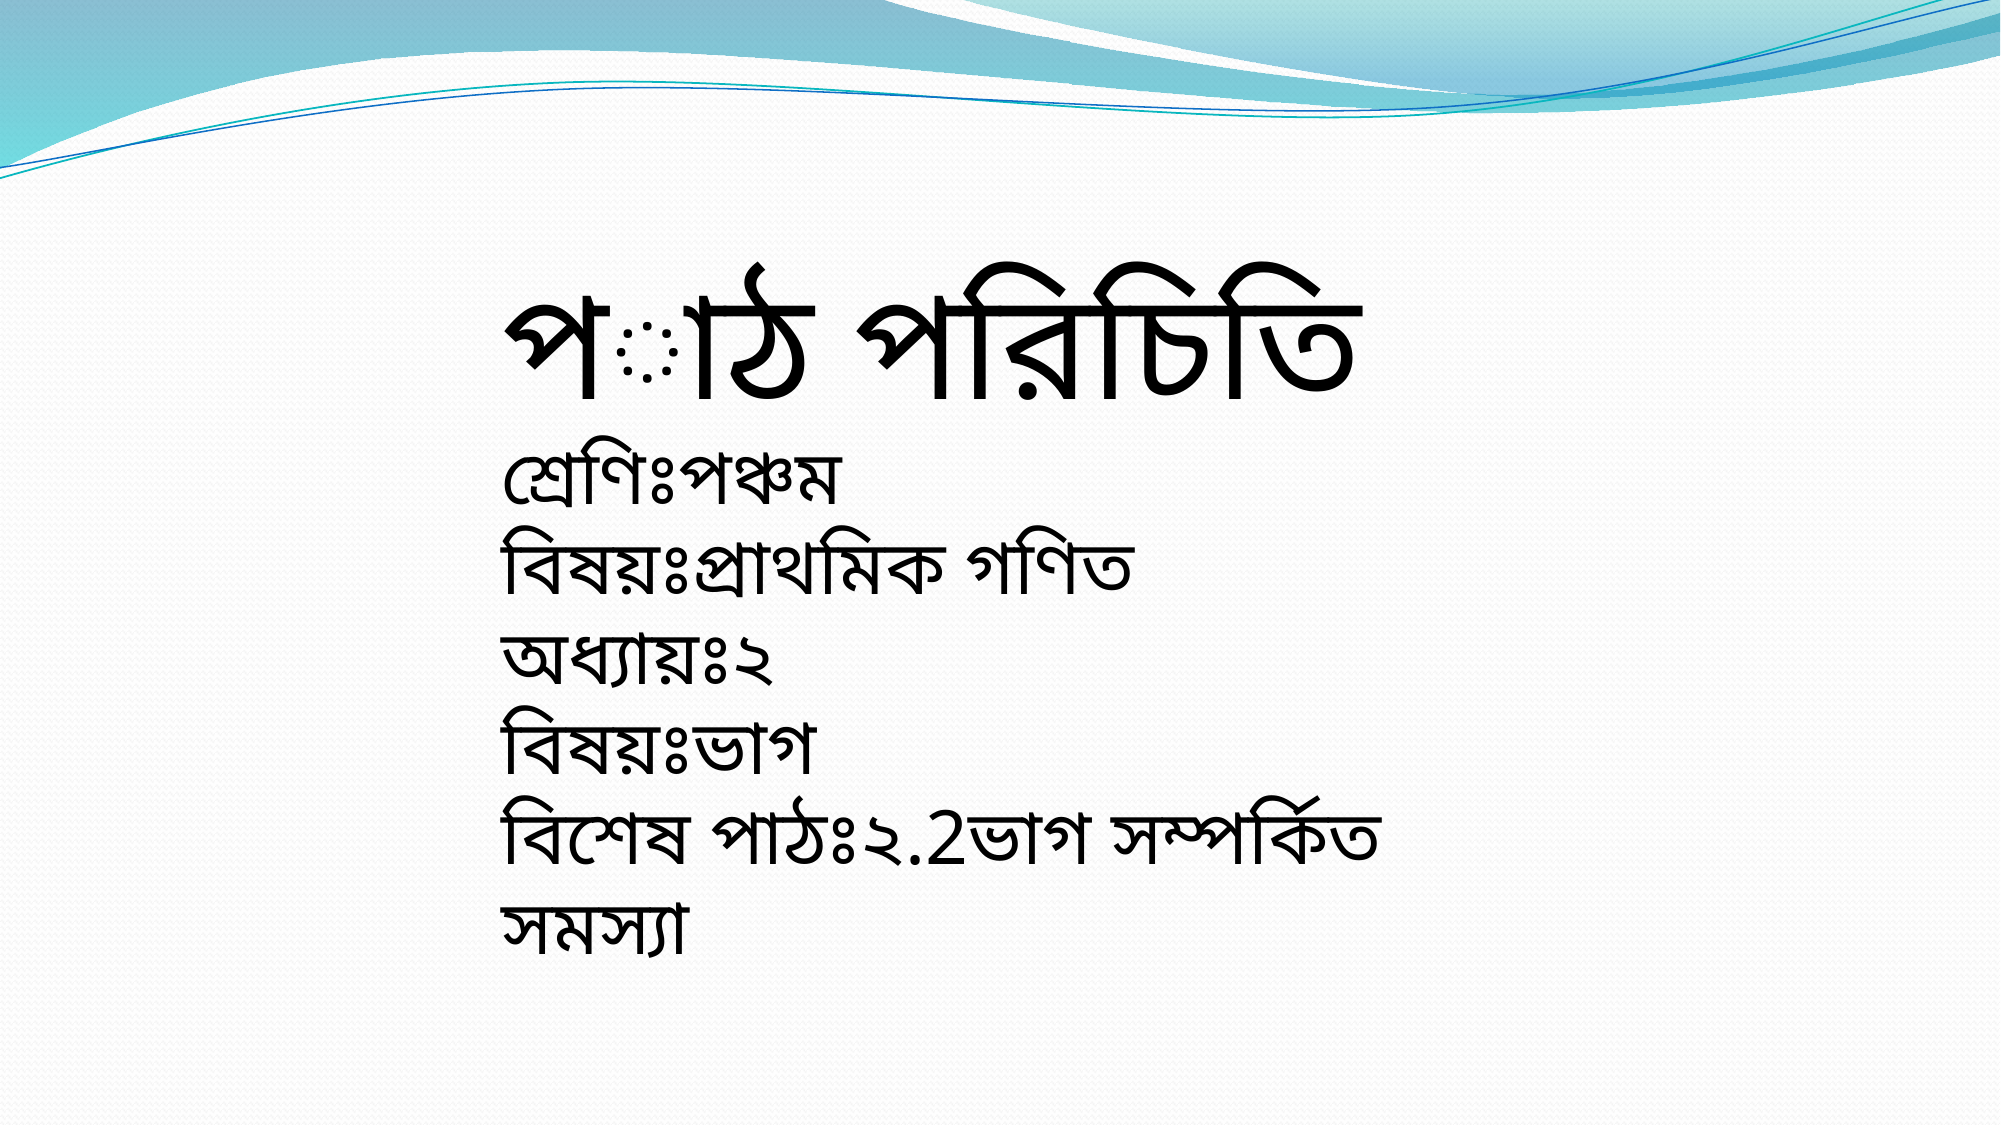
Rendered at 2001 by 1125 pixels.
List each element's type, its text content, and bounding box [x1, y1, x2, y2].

text_box পাঠ পরিচিতি শ্রেণিঃপঞ্চম বিষয়ঃপ্রাথমিক গণিত অধ্যায়ঃ২ বিষয়ঃভাগ বিশেষ পাঠঃ২.2ভাগ সম্পর্কিত সমস্যা [486, 242, 1570, 977]
